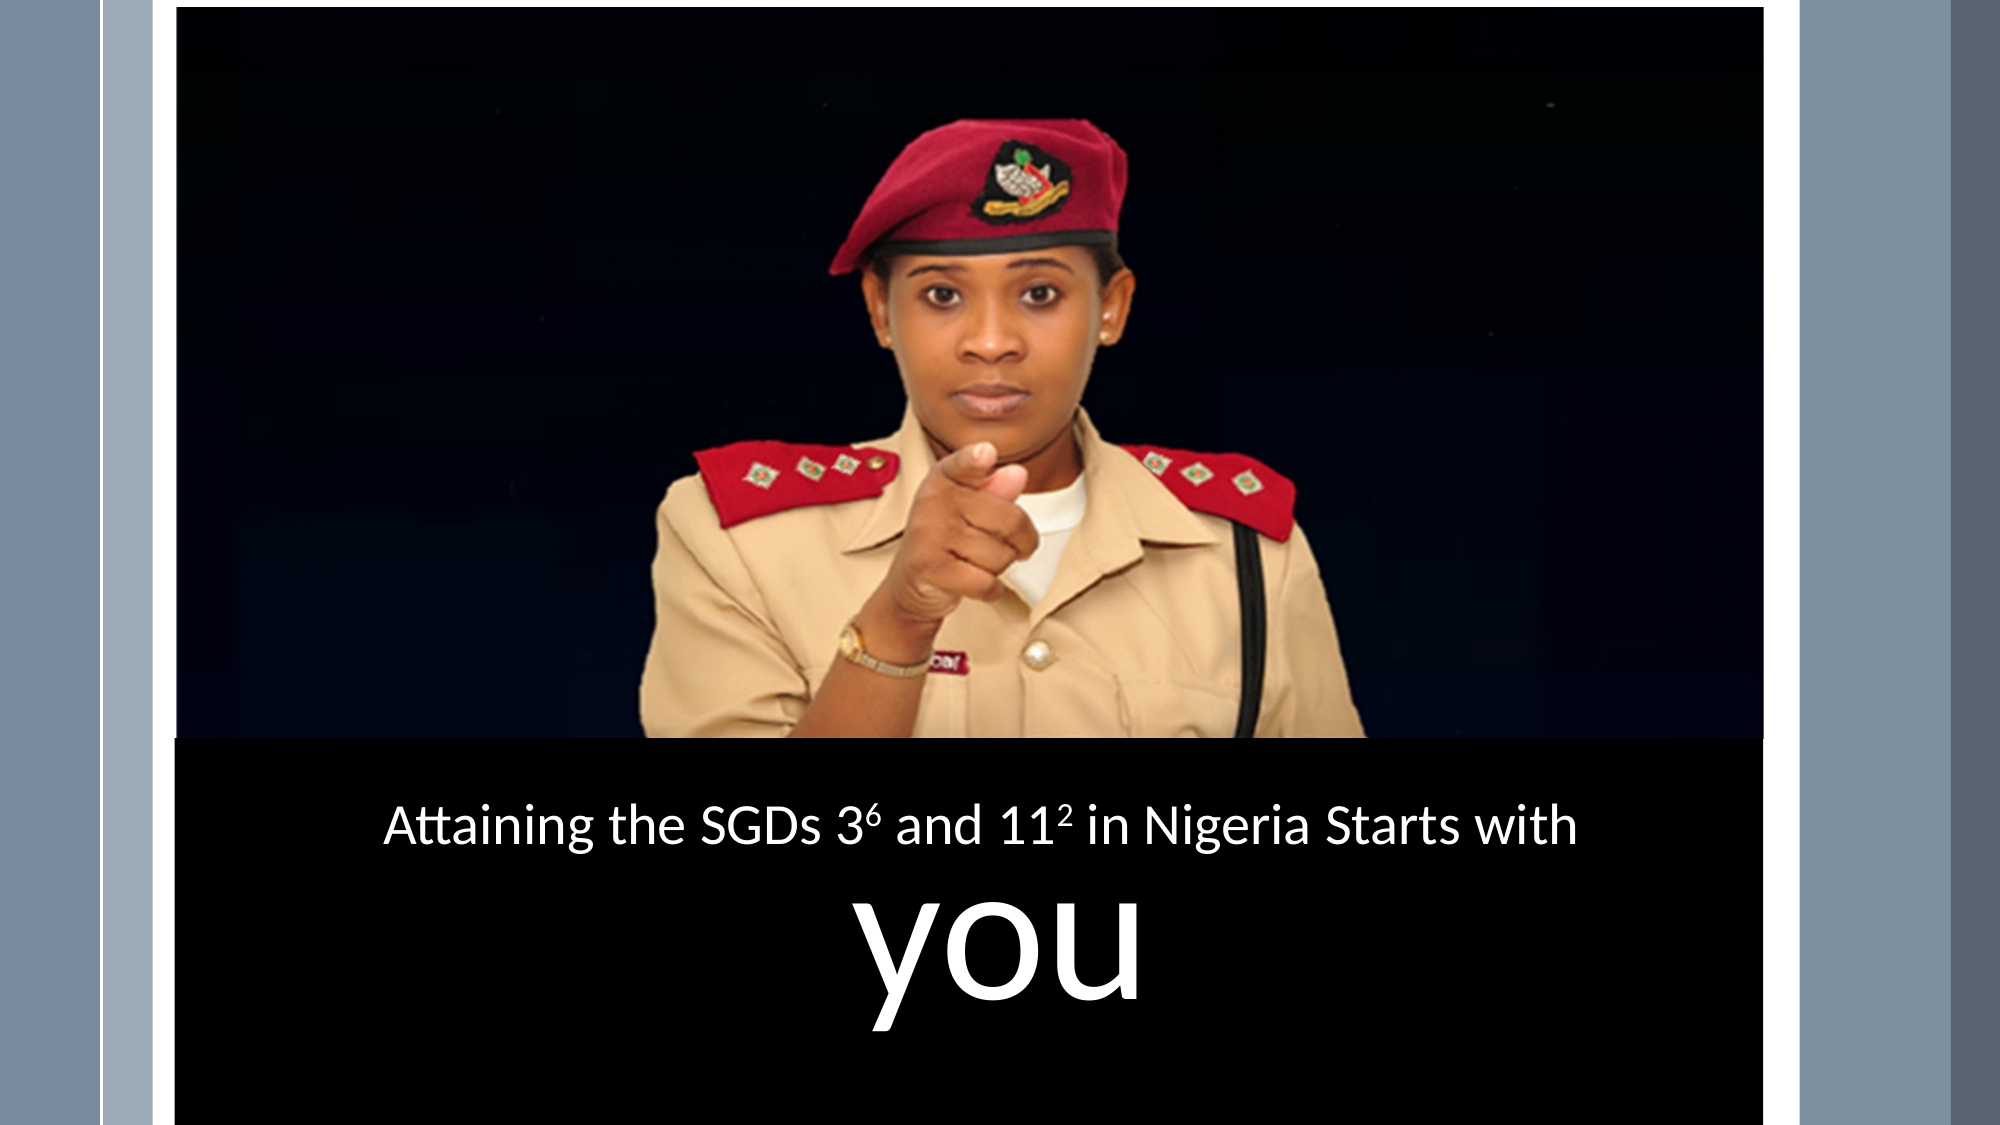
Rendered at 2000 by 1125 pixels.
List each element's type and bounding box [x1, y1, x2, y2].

text_box [174, 7, 1764, 1125]
